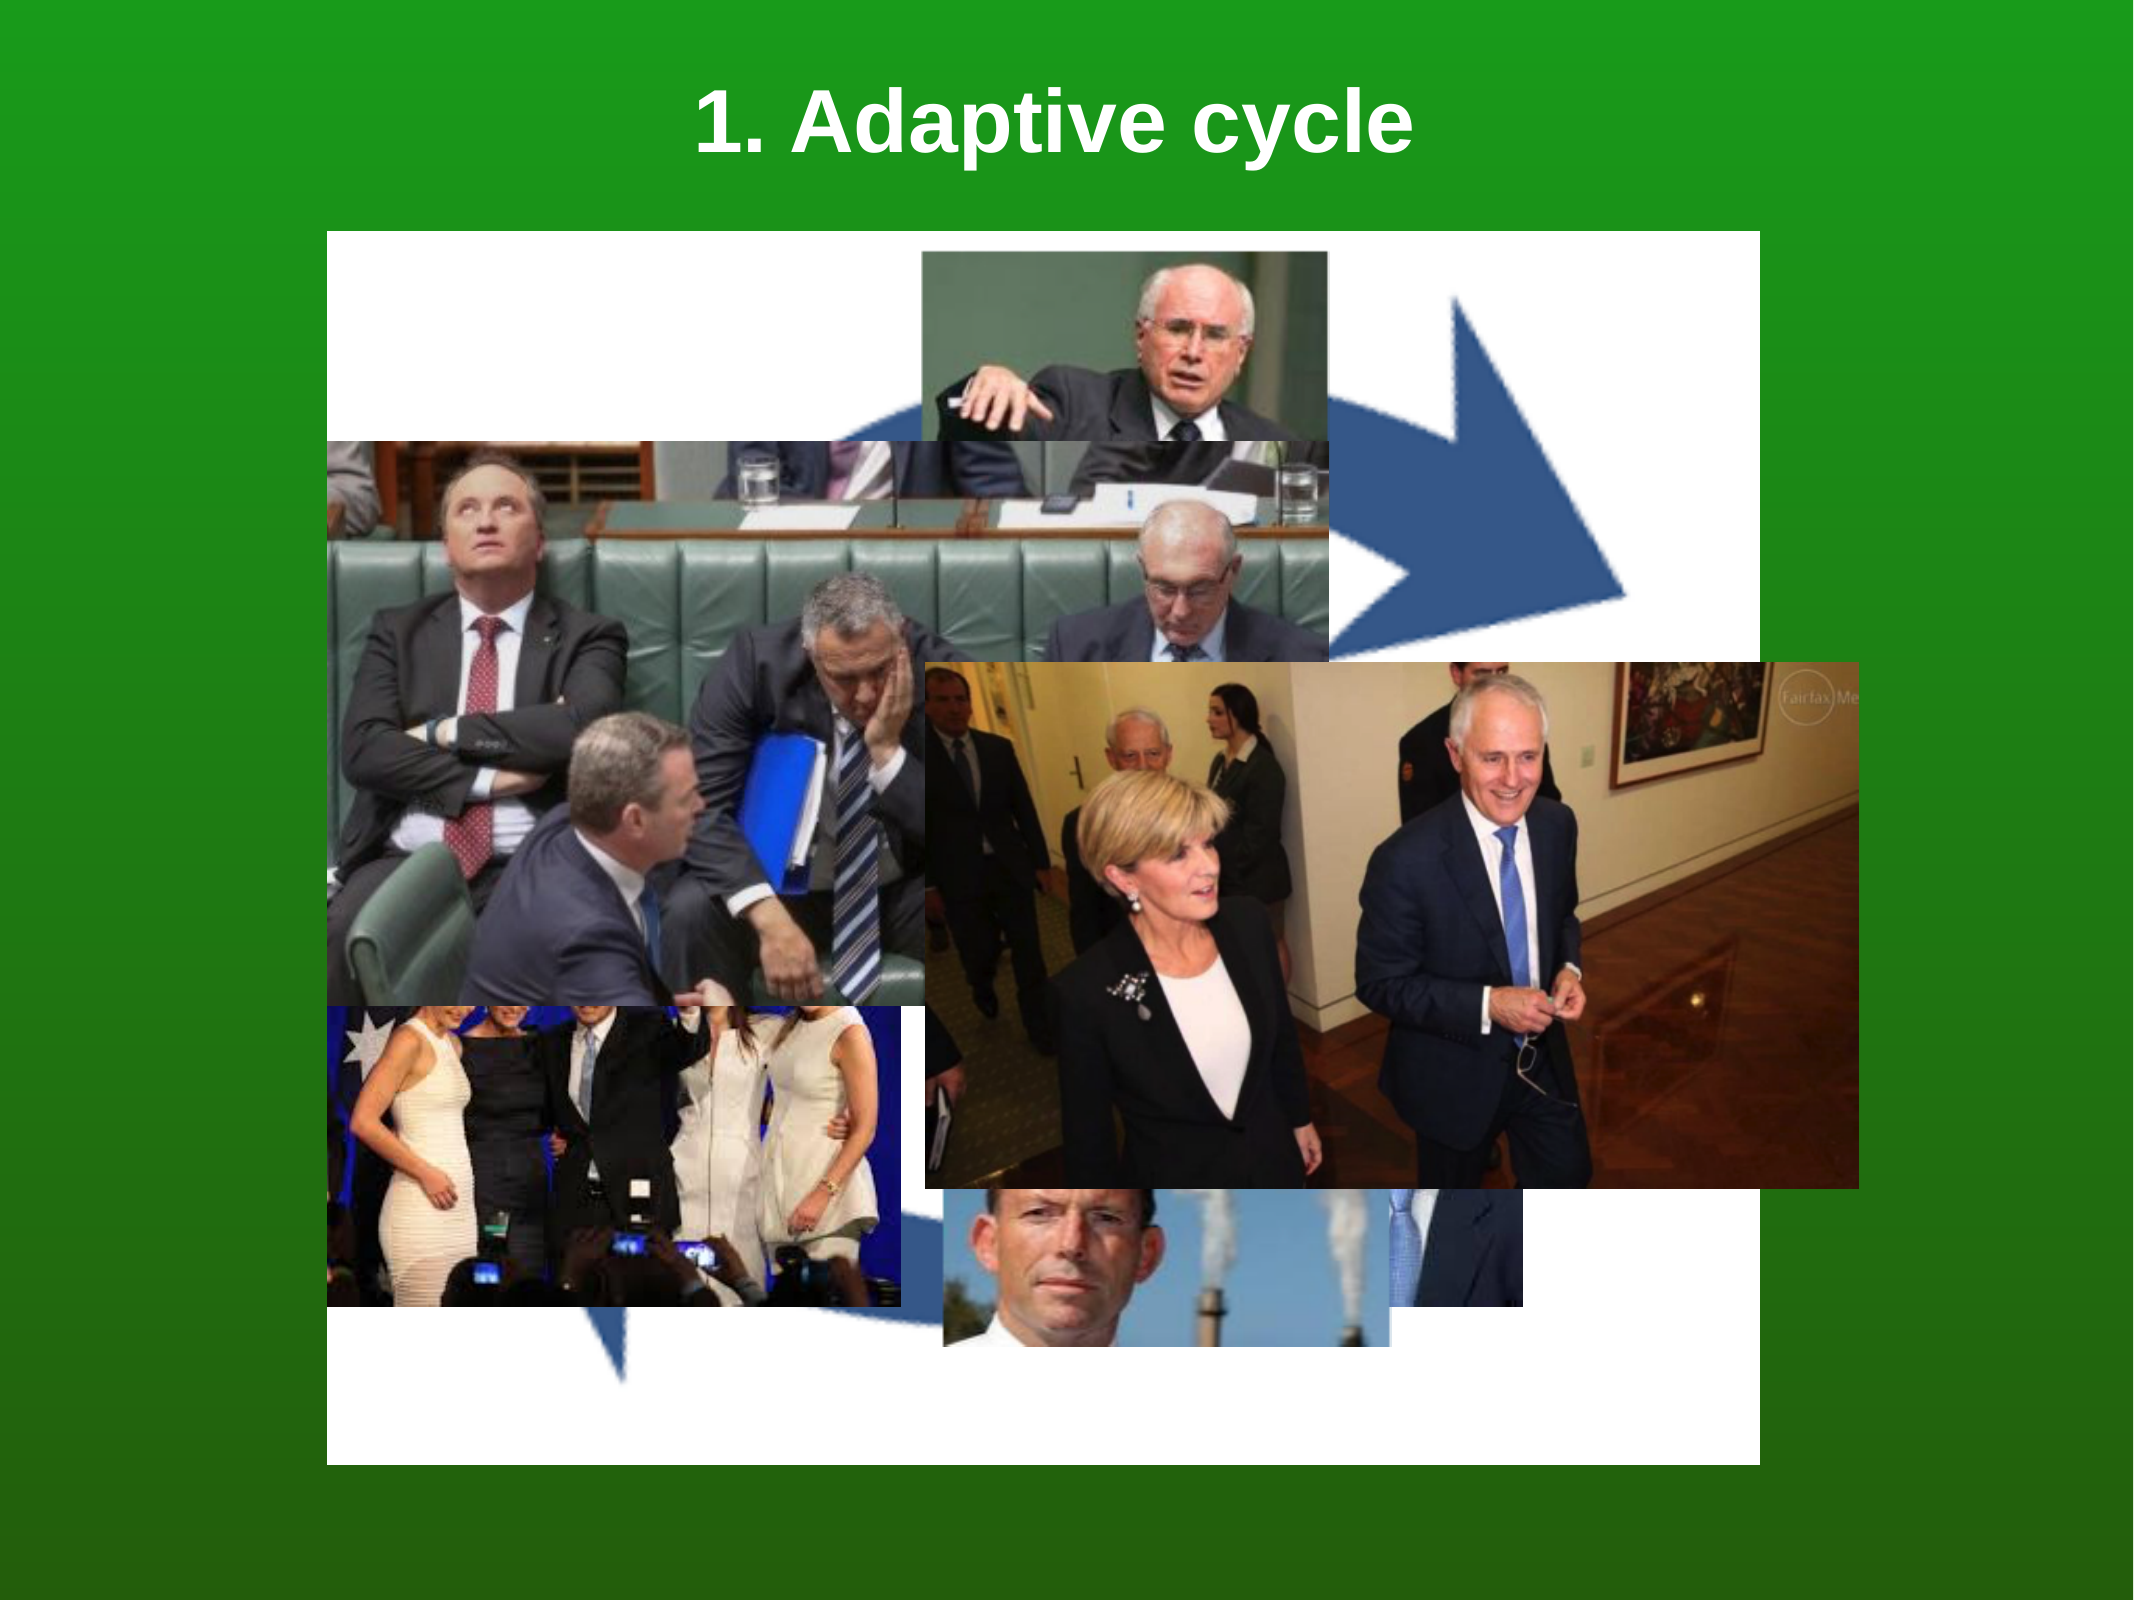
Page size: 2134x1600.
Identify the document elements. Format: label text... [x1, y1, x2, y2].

text_box 1. Adaptive cycle [684, 54, 1449, 179]
picture [327, 231, 1860, 1466]
